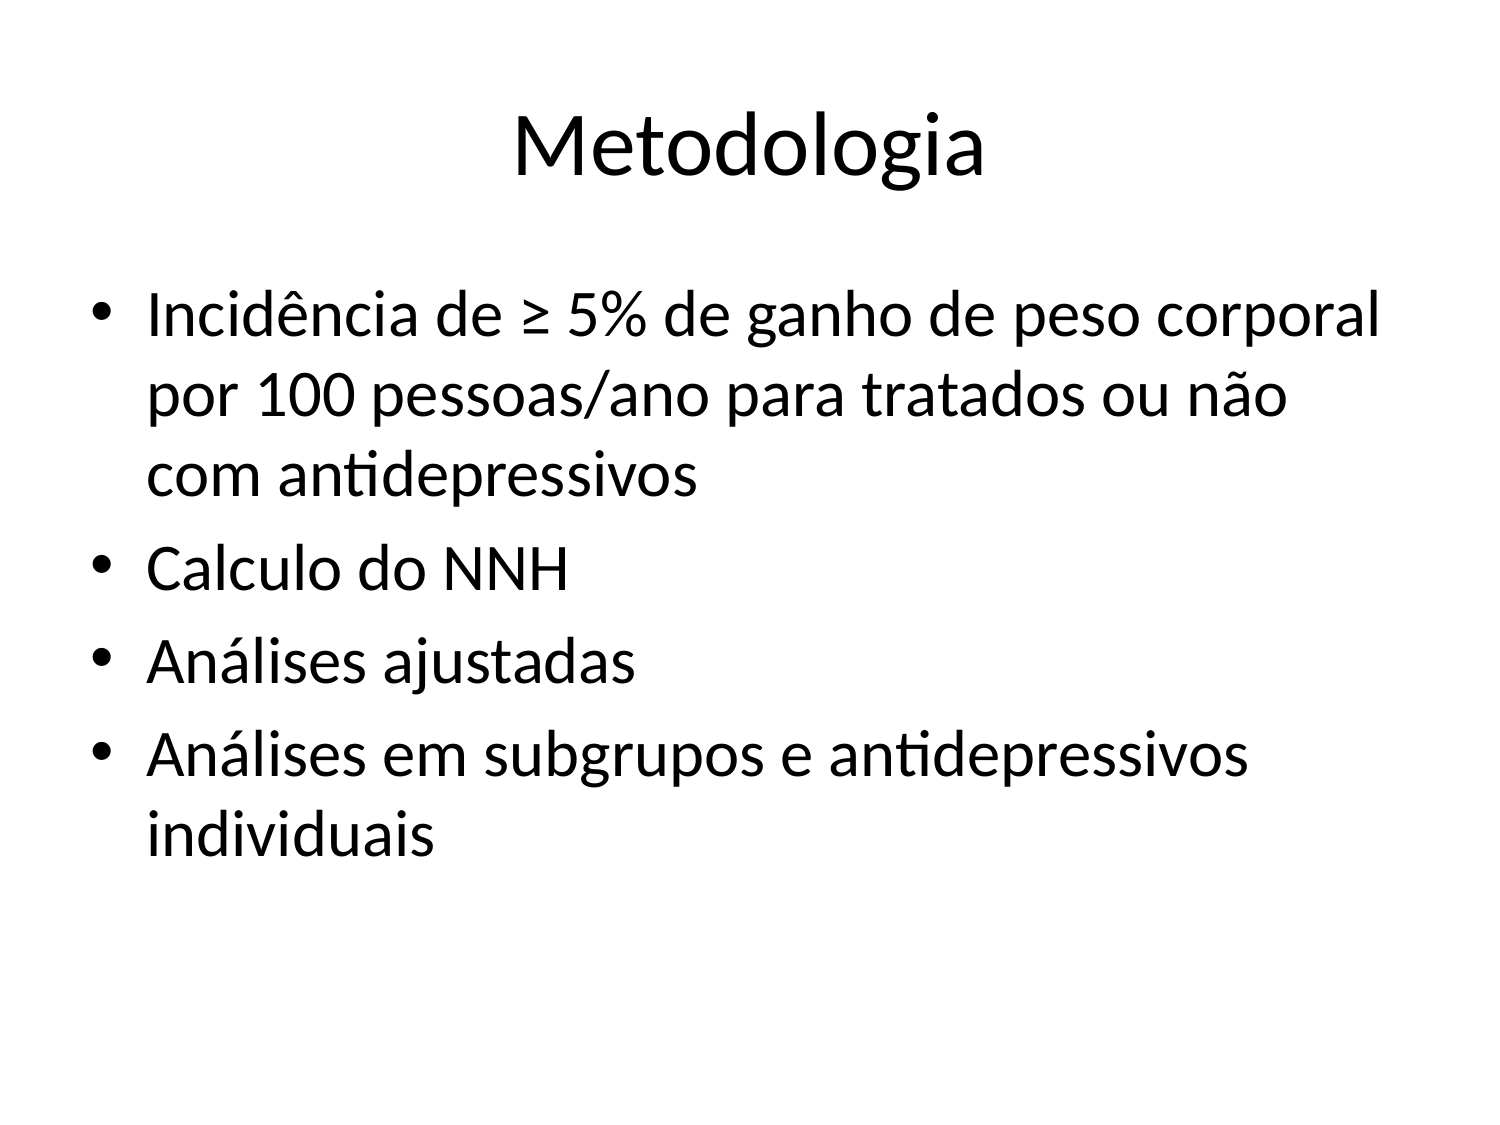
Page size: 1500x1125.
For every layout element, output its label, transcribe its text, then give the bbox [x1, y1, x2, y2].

title Metodologia [75, 45, 1425, 233]
list Incidência de ≥ 5% de ganho de peso corporal por 100 pessoas/ano para tratados ou não com antidepressivos Calculo do NNH Análises ajustadas Análises em subgrupos e antidepressivos individuais [75, 262, 1425, 1005]
